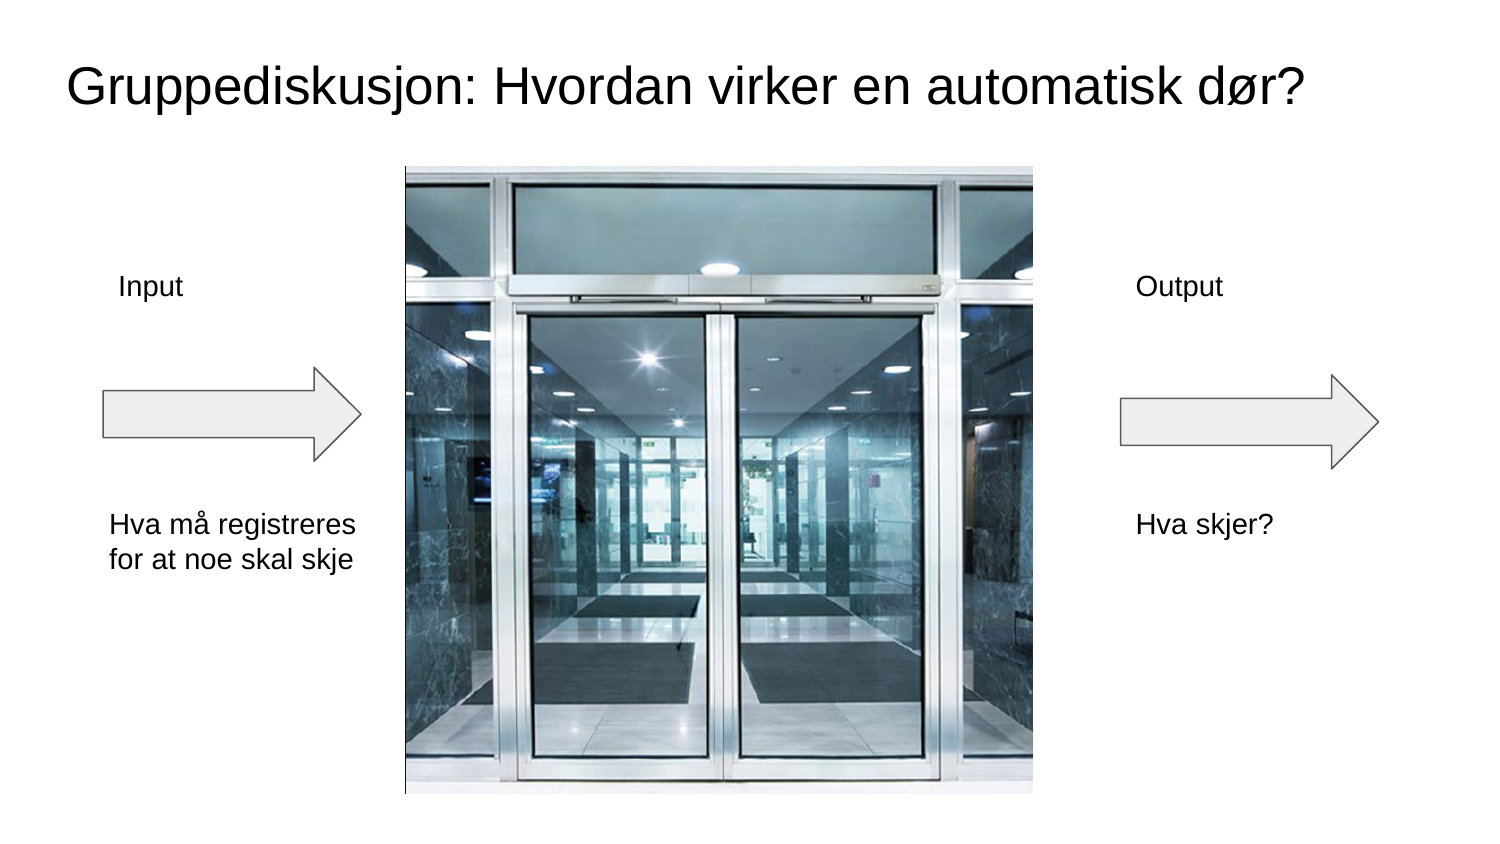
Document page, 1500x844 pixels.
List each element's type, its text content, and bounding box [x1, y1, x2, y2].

text_box Output [1120, 252, 1423, 318]
text_box [103, 367, 362, 462]
text_box Hva må registreres for at noe skal skje [94, 490, 396, 590]
title Gruppediskusjon: Hvordan virker en automatisk dør? [51, 36, 1449, 131]
picture [404, 166, 1034, 794]
text_box [1120, 374, 1379, 469]
text_box Hva skjer? [1120, 490, 1423, 556]
text_box Input [103, 252, 399, 318]
